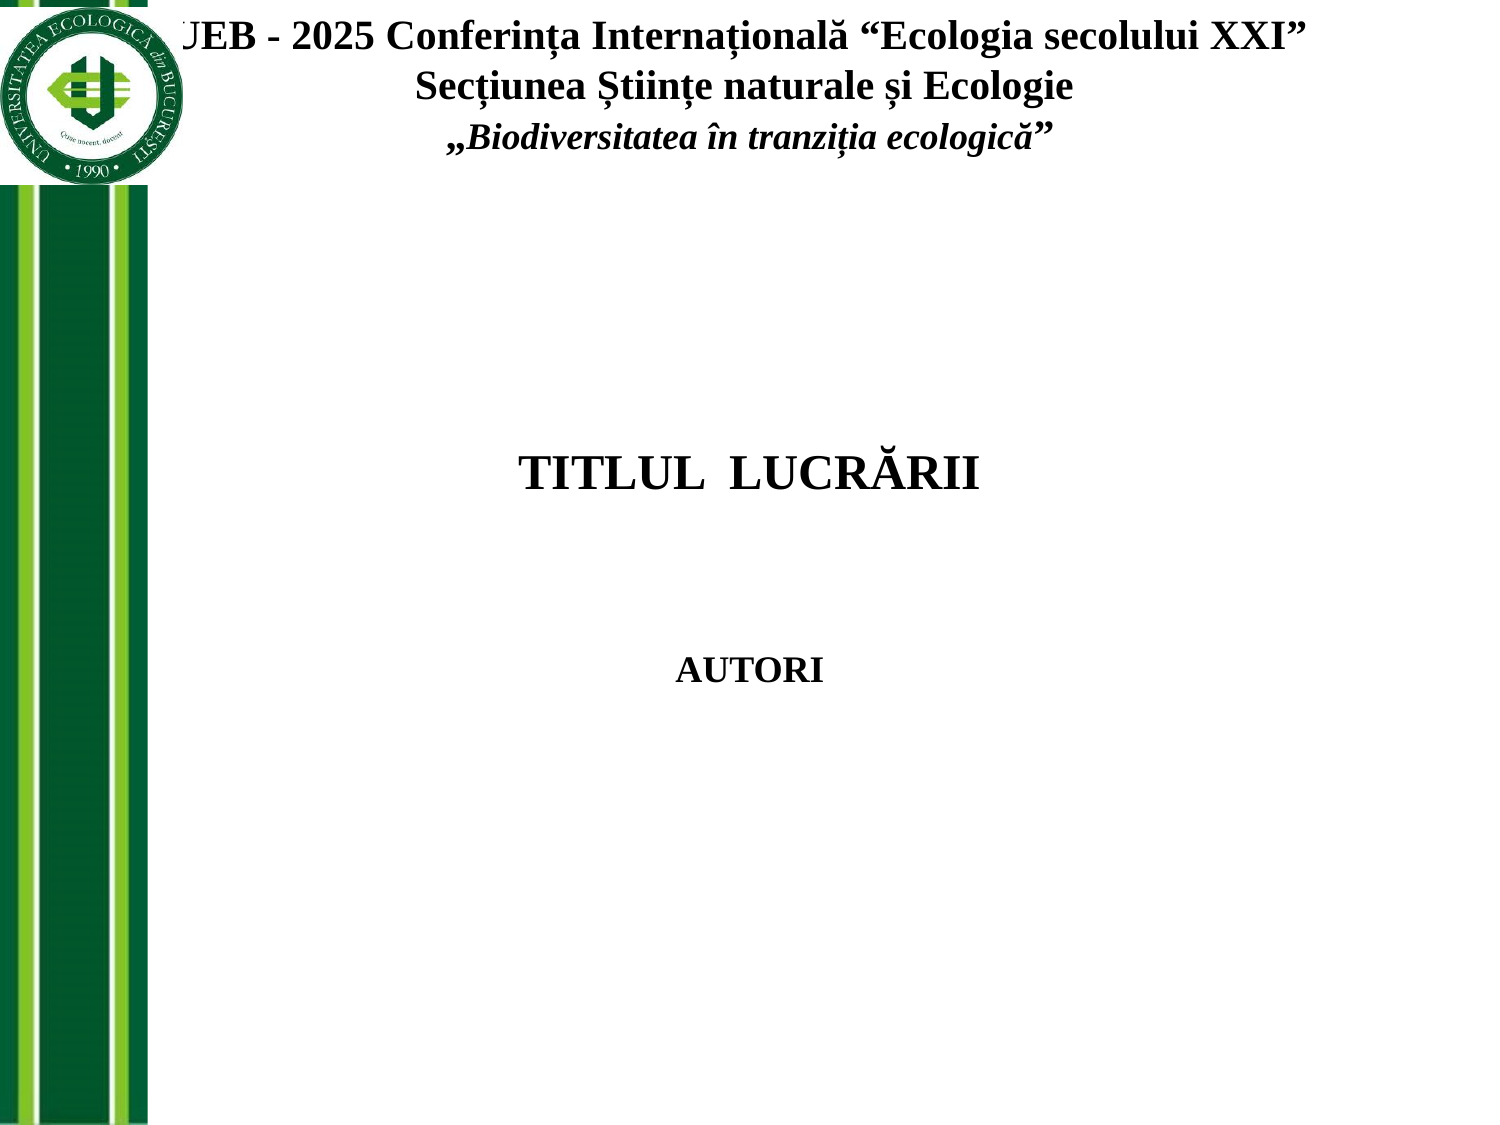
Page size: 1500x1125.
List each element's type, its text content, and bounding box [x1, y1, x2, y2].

title TITLUL LUCRĂRII [112, 349, 1388, 591]
subtitle AUTORI [225, 637, 1275, 925]
picture [0, 0, 183, 1125]
